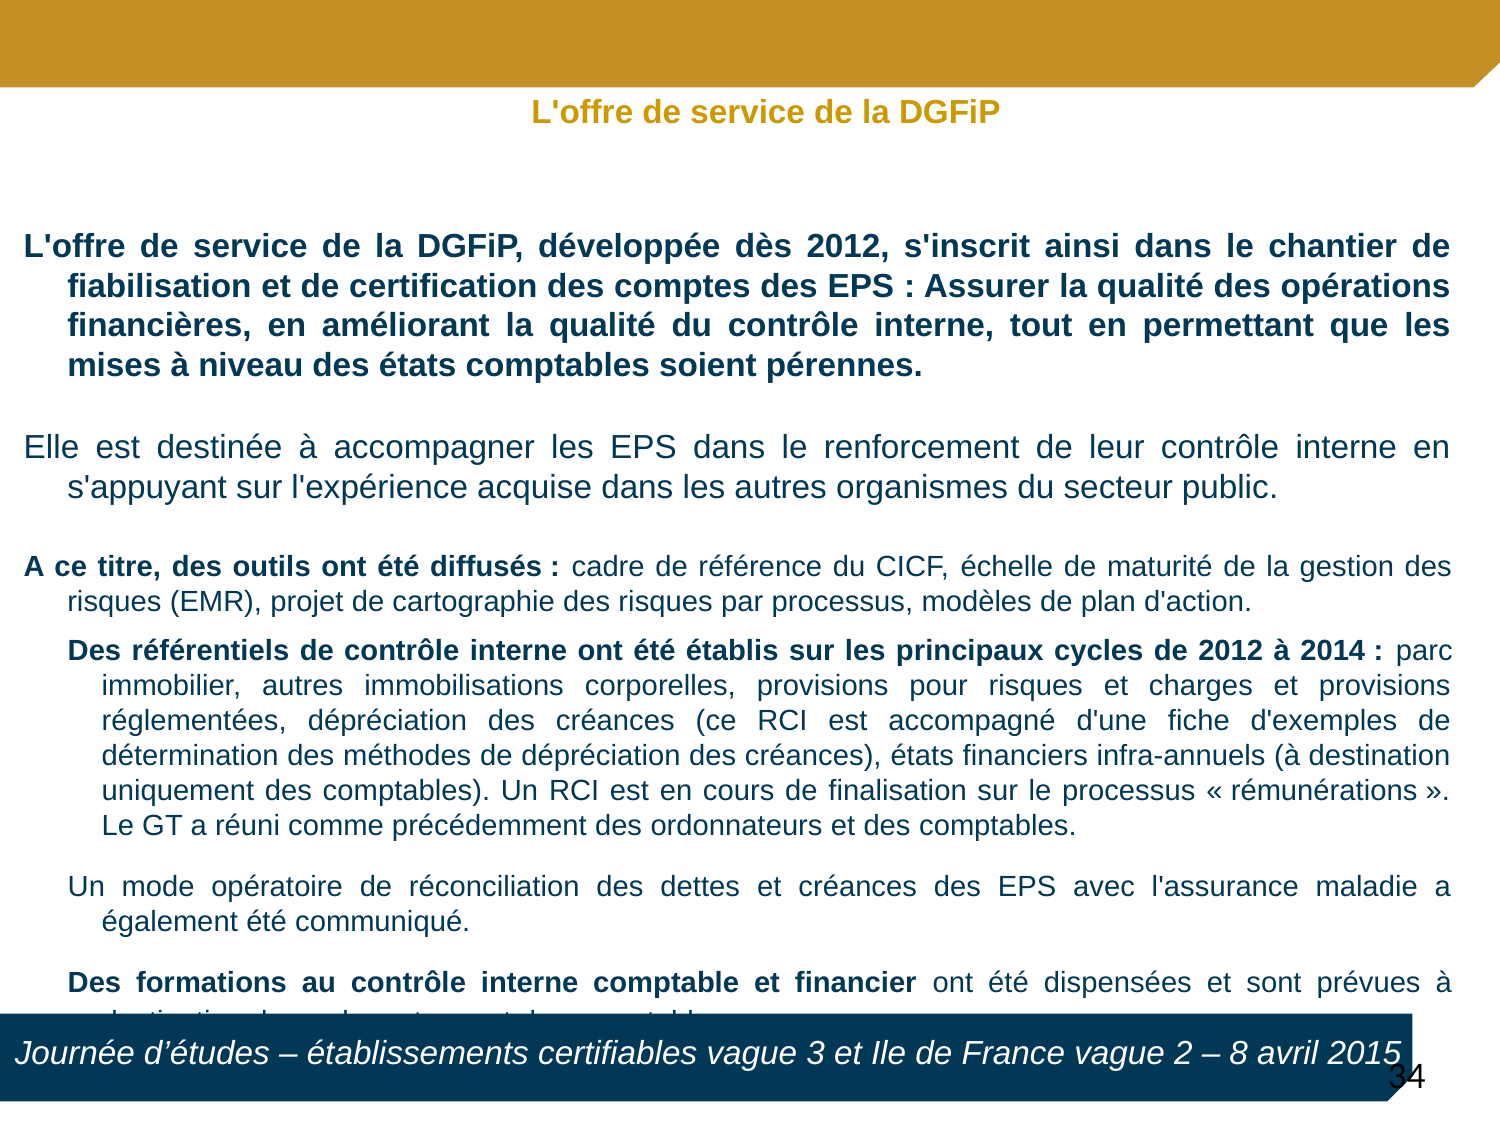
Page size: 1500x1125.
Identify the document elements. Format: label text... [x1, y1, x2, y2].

title L'offre de service de la DGFiP [64, 30, 1398, 149]
text_box L'offre de service de la DGFiP, développée dès 2012, s'inscrit ainsi dans le chantier de fiabilisation et de certification des comptes des EPS : Assurer la qualité des opérations financières, en améliorant la qualité du contrôle interne, tout en permettant que les mises à niveau des états comptables soient pérennes. Elle est destinée à accompagner les EPS dans le renforcement de leur contrôle interne en s'appuyant sur l'expérience acquise dans les autres organismes du secteur public. A ce titre, des outils ont été diffusés : cadre de référence du CICF, échelle de maturité de la gestion des risques (EMR), projet de cartographie des risques par processus, modèles de plan d'action. Des référentiels de contrôle interne ont été établis sur les principaux cycles de 2012 à 2014 : parc immobilier, autres immobilisations corporelles, provisions pour risques et charges et provisions réglementées, dépréciation des créances (ce RCI est accompagné d'une fiche d'exemples de détermination des méthodes de dépréciation des créances), états financiers infra-annuels (à destination uniquement des comptables). Un RCI est en cours de finalisation sur le processus « rémunérations ». Le GT a réuni comme précédemment des ordonnateurs et des comptables. Un mode opératoire de réconciliation des dettes et créances des EPS avec l'assurance maladie a également été communiqué. Des formations au contrôle interne comptable et financier ont été dispensées et sont prévues à destination des ordonnateurs et des comptables. [23, 141, 1453, 662]
